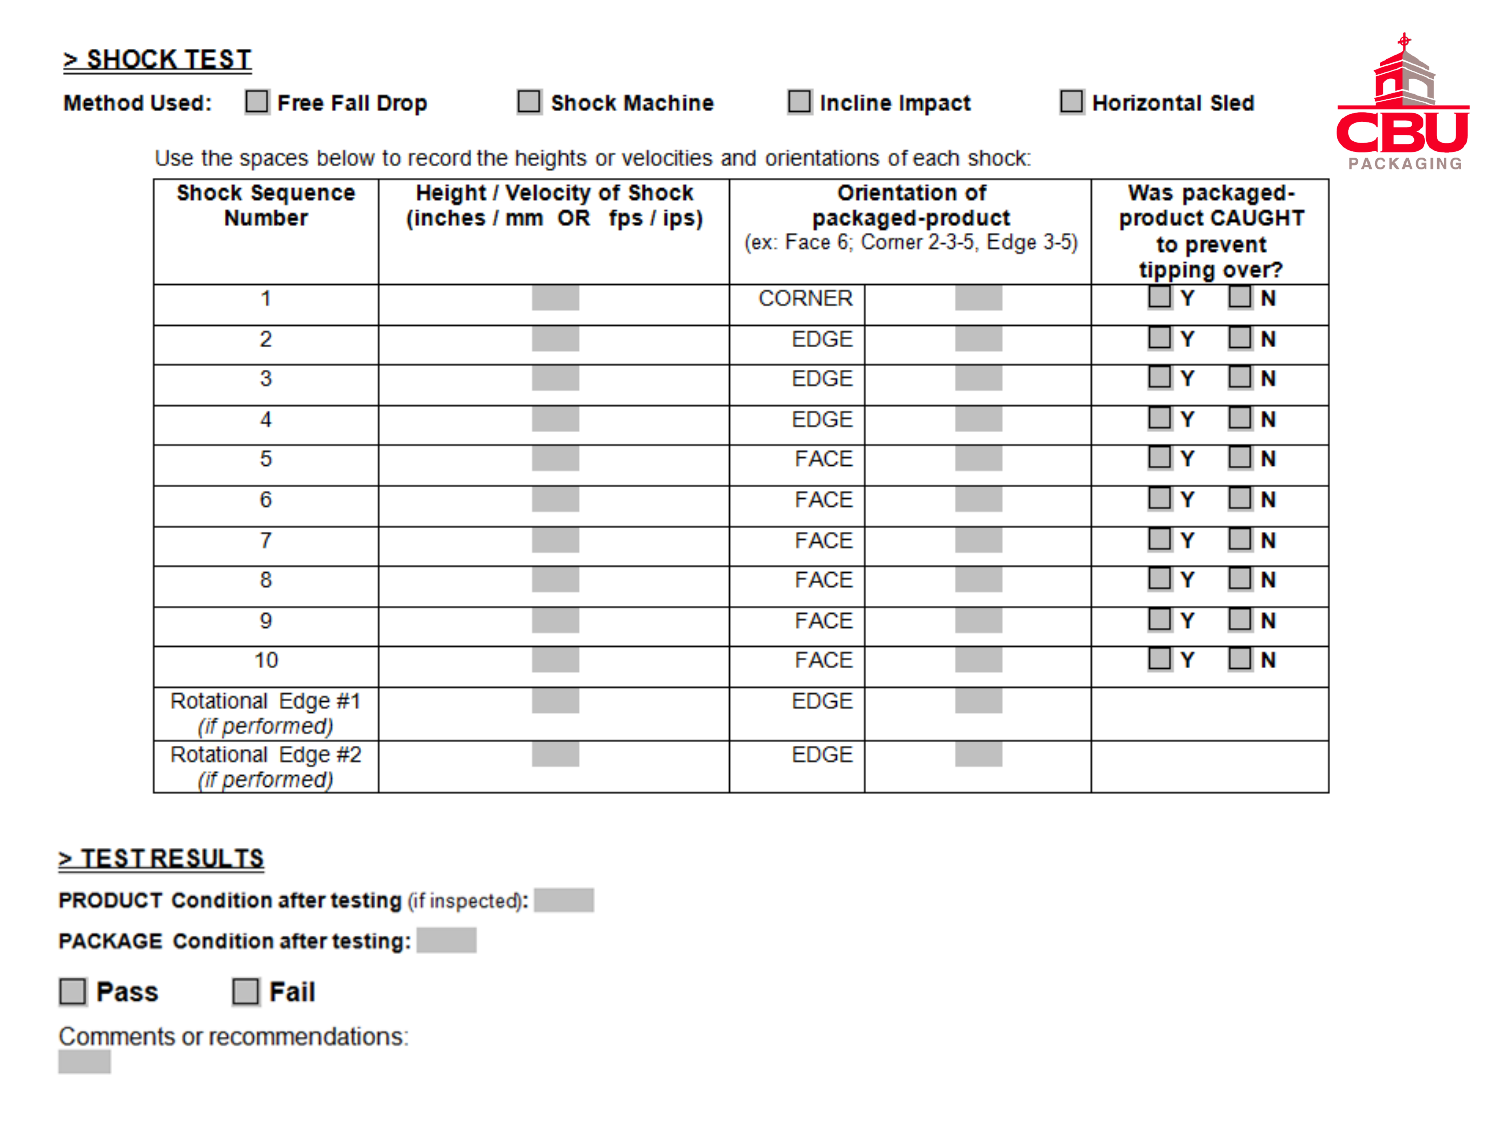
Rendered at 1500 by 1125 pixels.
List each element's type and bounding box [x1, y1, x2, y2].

picture [42, 837, 618, 1085]
picture [39, 0, 1500, 809]
